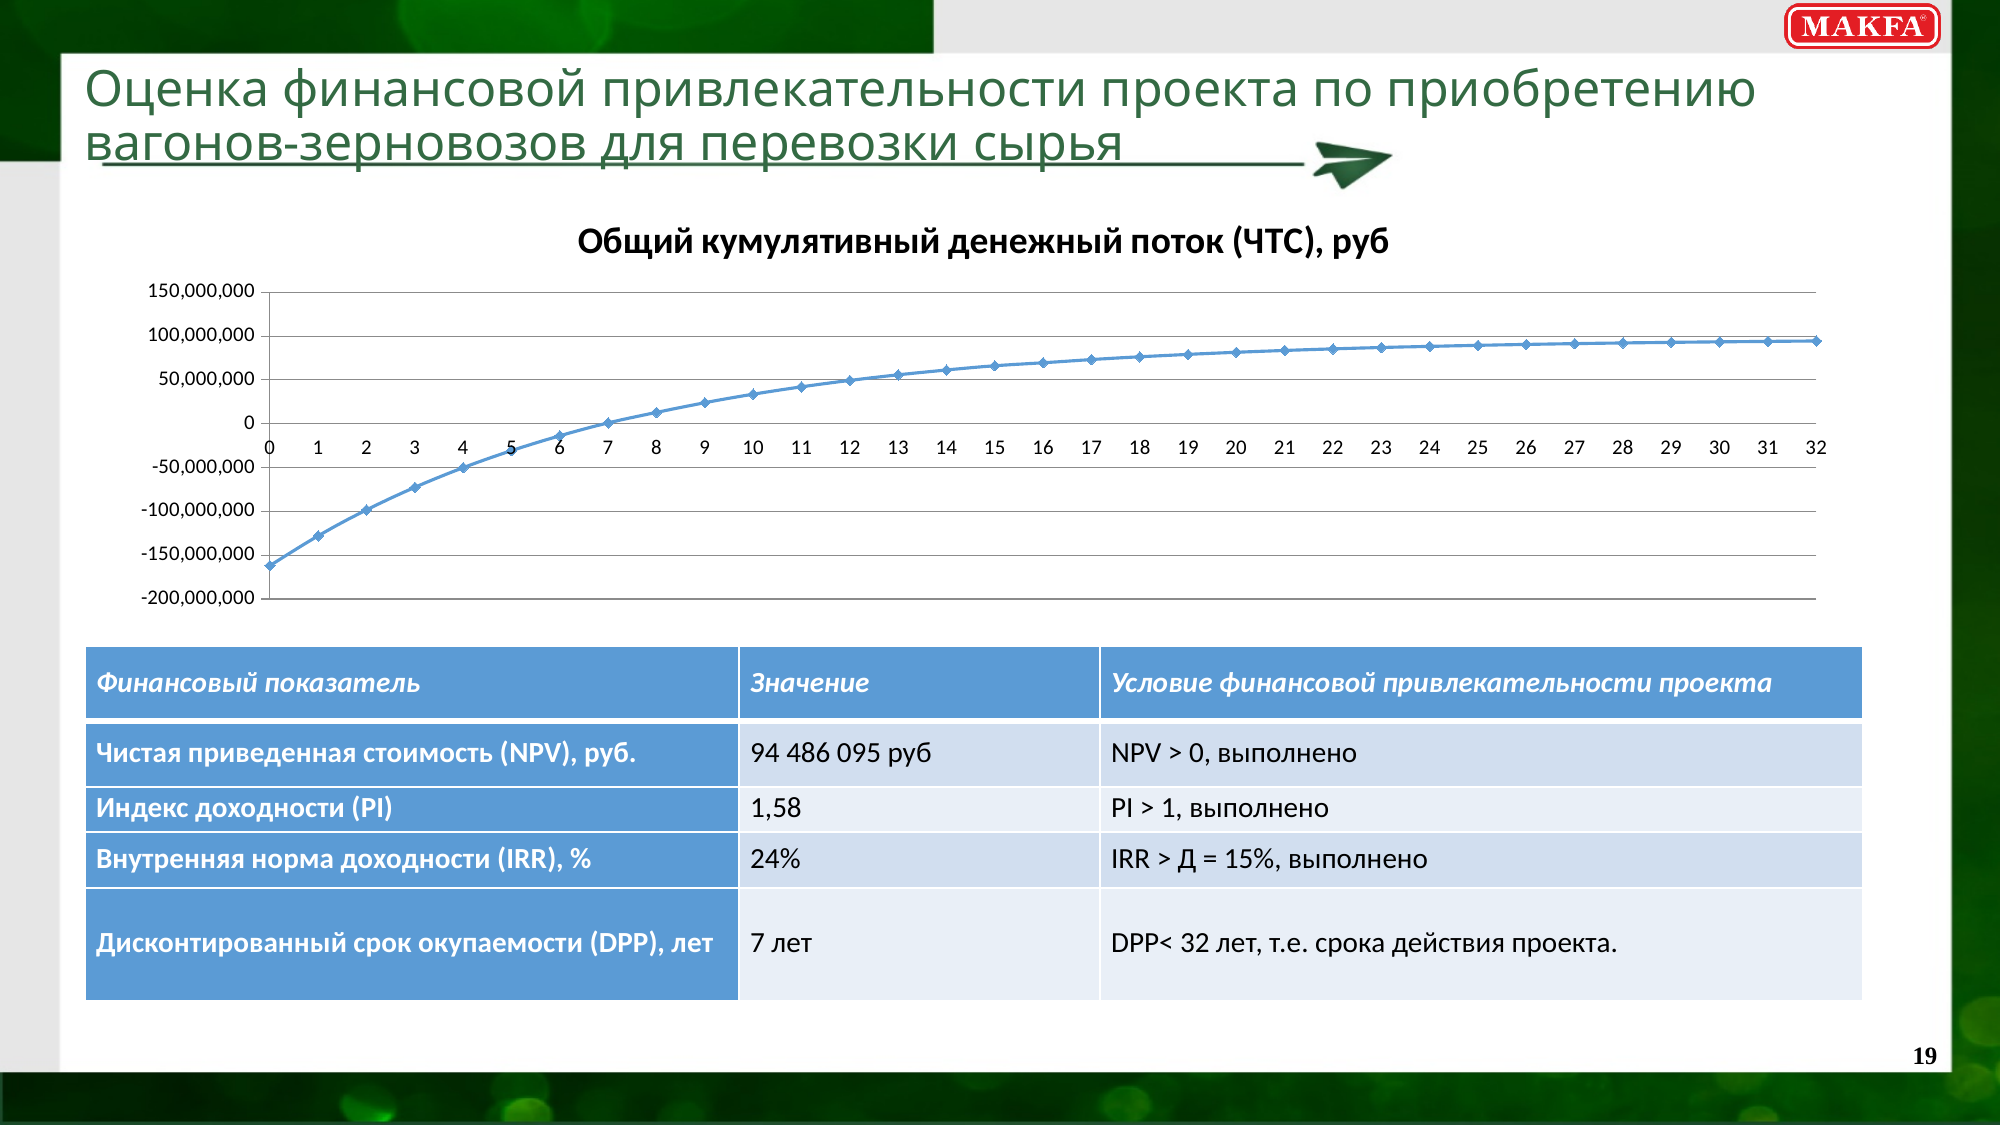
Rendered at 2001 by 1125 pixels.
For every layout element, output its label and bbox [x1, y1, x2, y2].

chart [105, 197, 1863, 618]
picture [0, 0, 2000, 1125]
